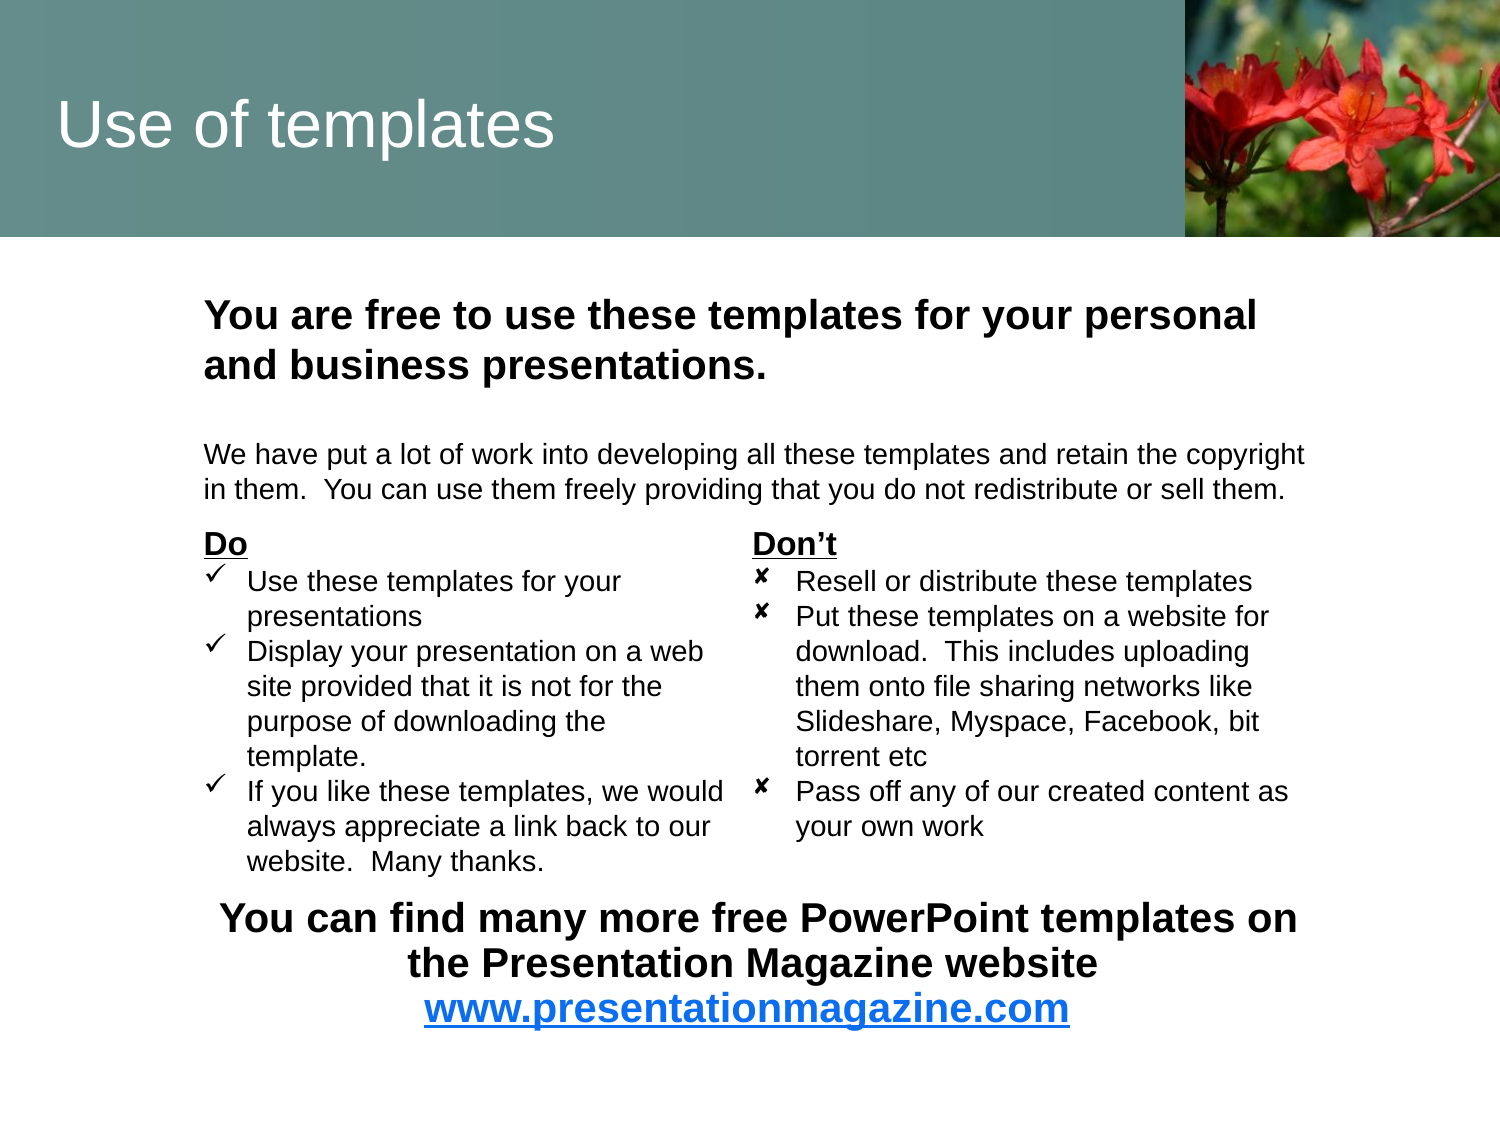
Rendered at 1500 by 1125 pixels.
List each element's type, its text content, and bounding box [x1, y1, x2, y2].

text_box You are free to use these templates for your personal and business presentations. [188, 280, 1329, 396]
text_box You can find many more free PowerPoint templates on the Presentation Magazine website www.presentationmagazine.com [171, 889, 1347, 1040]
text_box [88, 208, 1436, 1083]
title Use of templates [41, 45, 1164, 197]
text_box We have put a lot of work into developing all these templates and retain the copyright in them. You can use them freely providing that you do not redistribute or sell them. [188, 427, 1325, 513]
text_box Don’t Resell or distribute these templates Put these templates on a website for download. This includes uploading them onto file sharing networks like Slideshare, Myspace, Facebook, bit torrent etc Pass off any of our created content as your own work [737, 515, 1335, 850]
text_box Do Use these templates for your presentations Display your presentation on a web site provided that it is not for the purpose of downloading the template. If you like these templates, we would always appreciate a link back to our website. Many thanks. [188, 515, 749, 889]
picture [1185, 0, 1500, 237]
